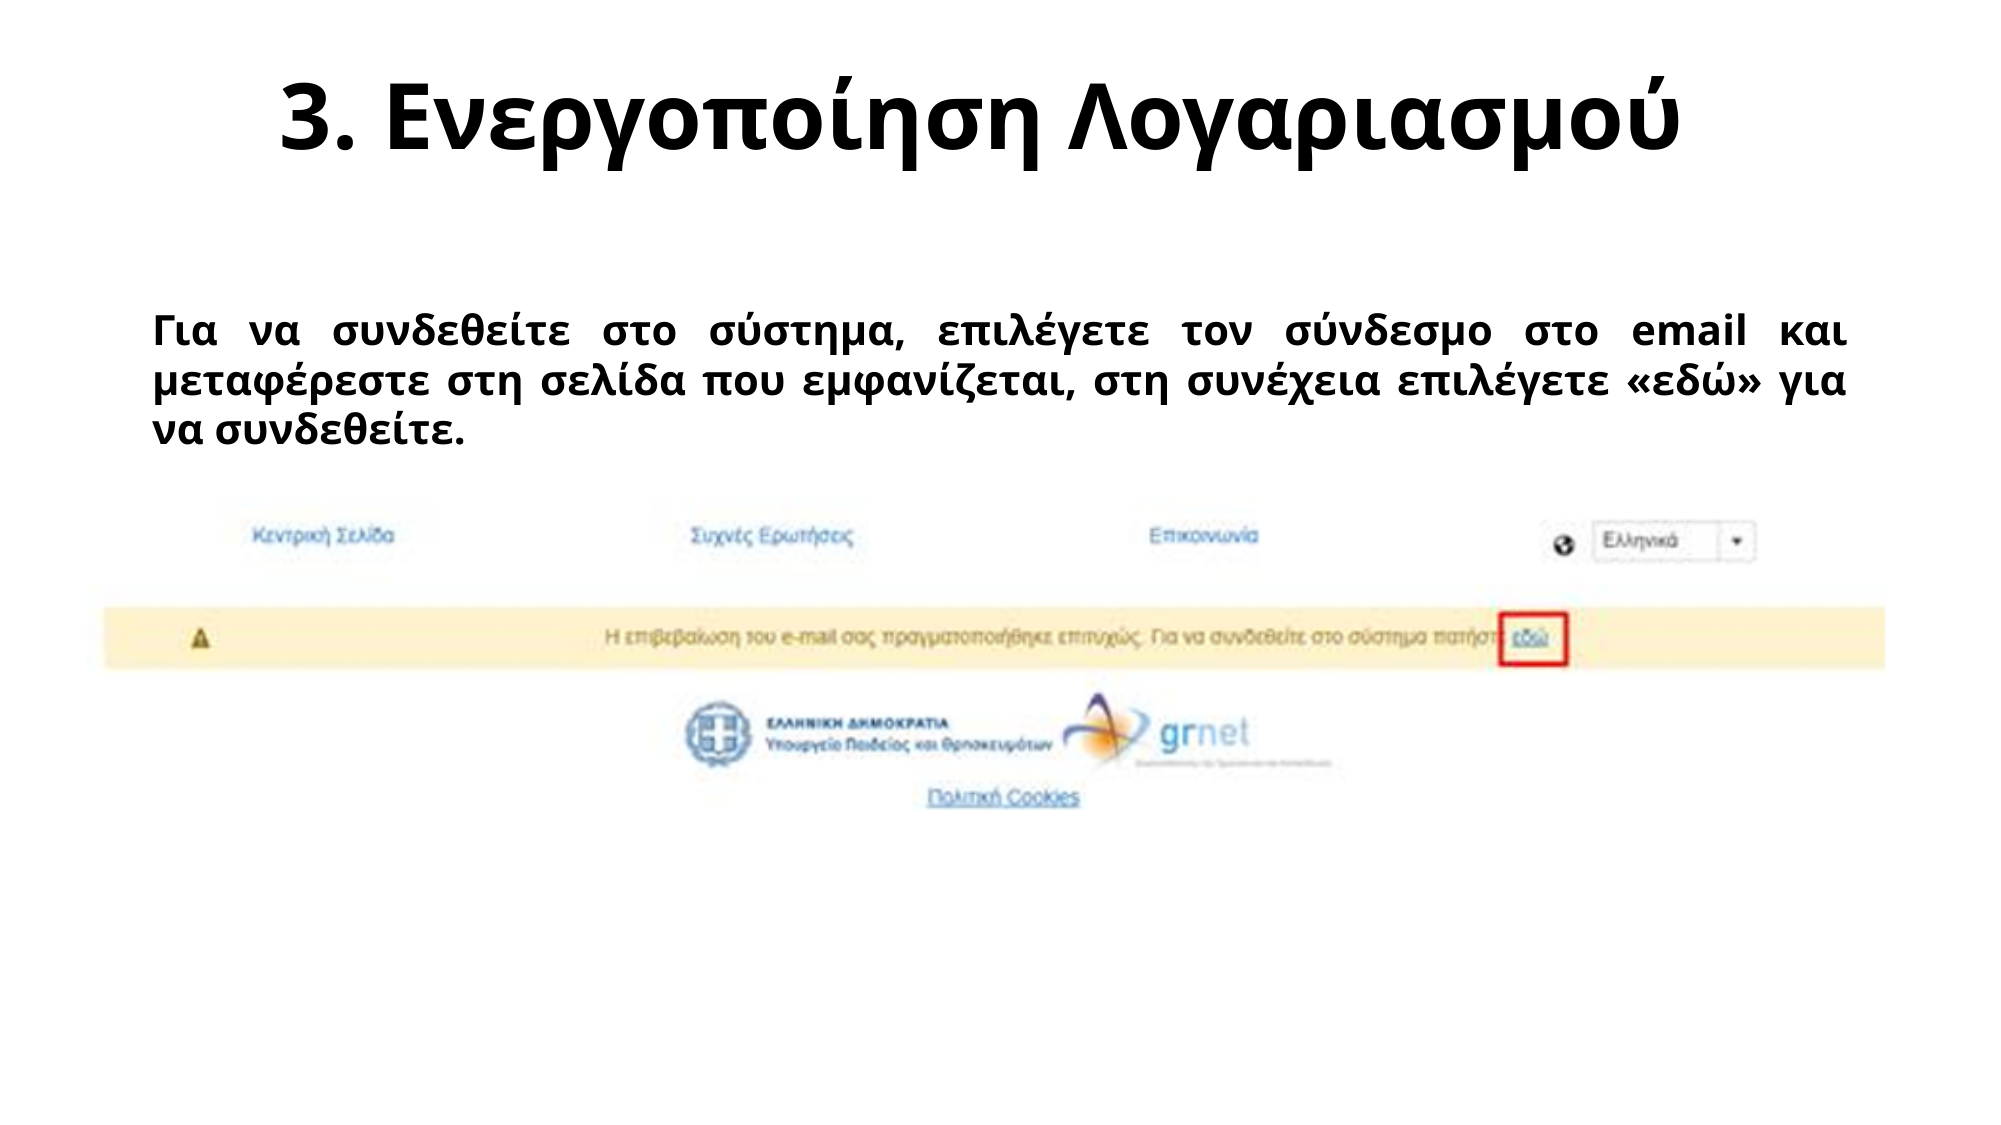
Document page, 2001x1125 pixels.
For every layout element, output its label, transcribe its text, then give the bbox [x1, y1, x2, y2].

picture [78, 476, 1922, 846]
title 3. Ενεργοποίηση Λογαριασμού [137, 59, 1827, 181]
text_box Για να συνδεθείτε στο σύστημα, επιλέγετε τον σύνδεσμο στο email και μεταφέρεστε στη σελίδα που εμφανίζεται, στη συνέχεια επιλέγετε «εδώ» για να συνδεθείτε. [137, 295, 1863, 461]
